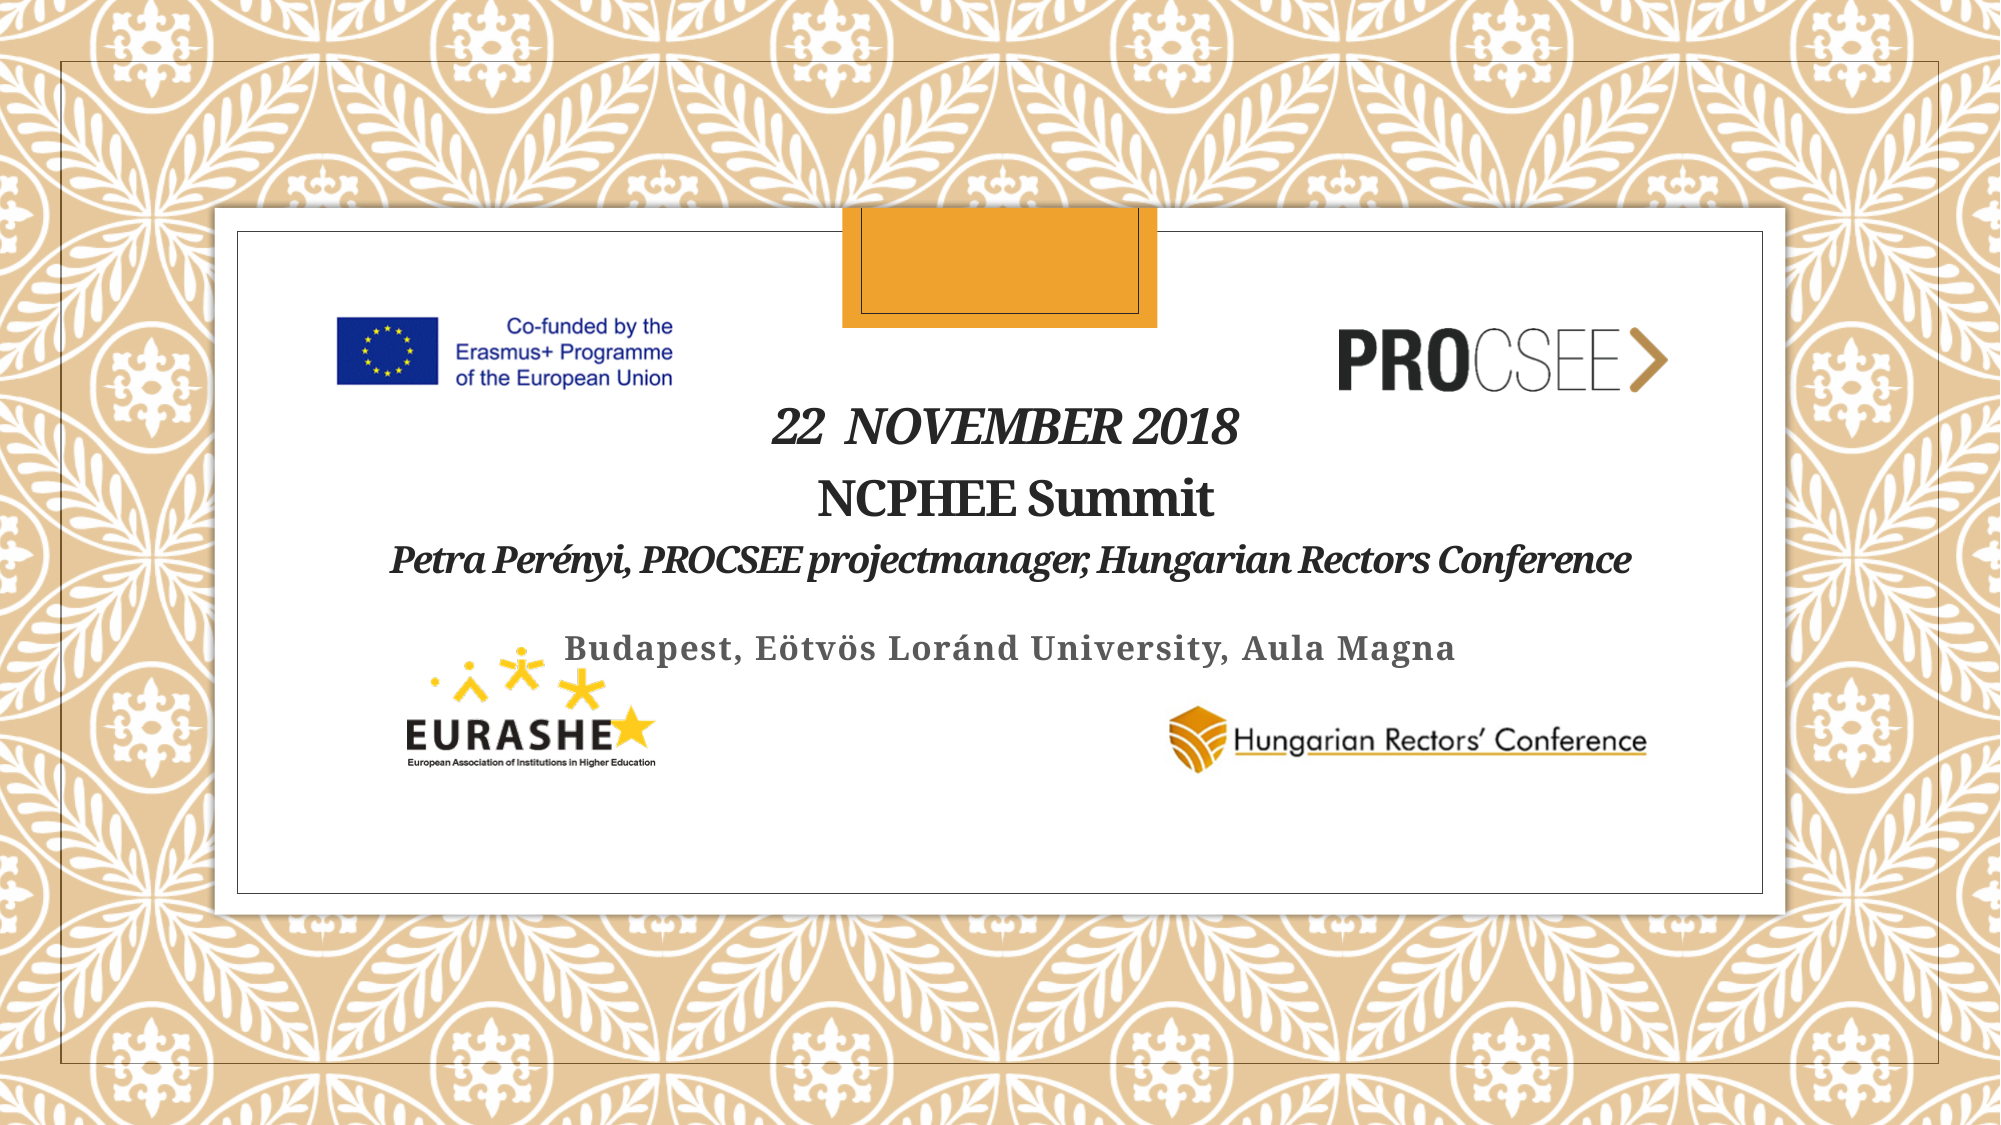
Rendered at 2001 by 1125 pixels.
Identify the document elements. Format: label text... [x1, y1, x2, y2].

title 22 november 2018 NCPHEE Summit Petra Perényi, PROCSEE projectmanager, Hungarian Rectors Conference [267, 315, 1755, 619]
picture [316, 298, 690, 405]
subtitle Budapest, Eötvös Loránd University, Aula Magna [267, 619, 1756, 695]
picture [407, 647, 656, 769]
picture [1143, 696, 1668, 786]
picture [1339, 324, 1668, 397]
